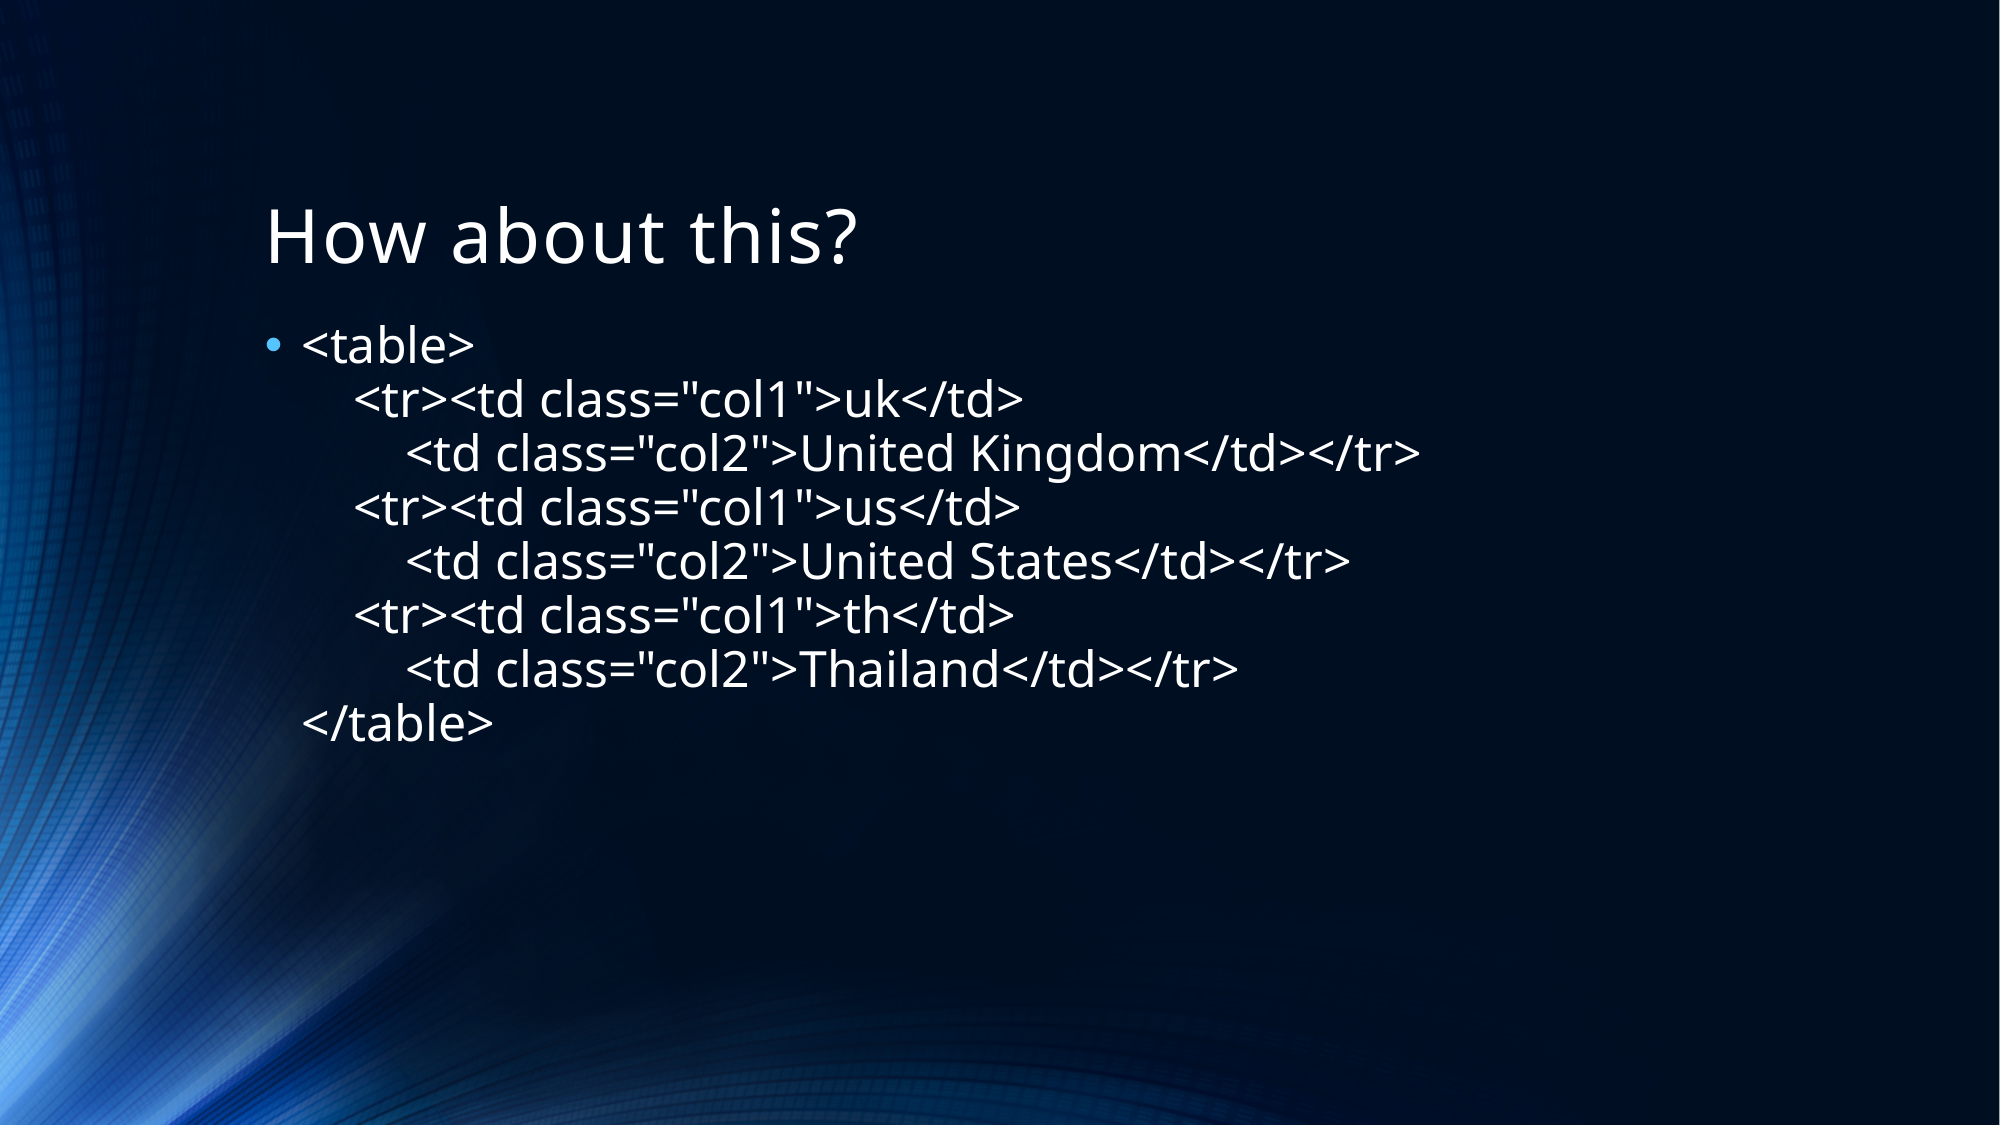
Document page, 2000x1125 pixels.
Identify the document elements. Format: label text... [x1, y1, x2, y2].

title How about this? [249, 62, 1750, 288]
picture [0, 0, 2000, 1125]
list <table> <tr><td class="col1">uk</td> <td class="col2">United Kingdom</td></tr> <tr><td class="col1">us</td> <td class="col2">United States</td></tr> <tr><td class="col1">th</td> <td class="col2">Thailand</td></tr> </table> [249, 312, 1749, 988]
